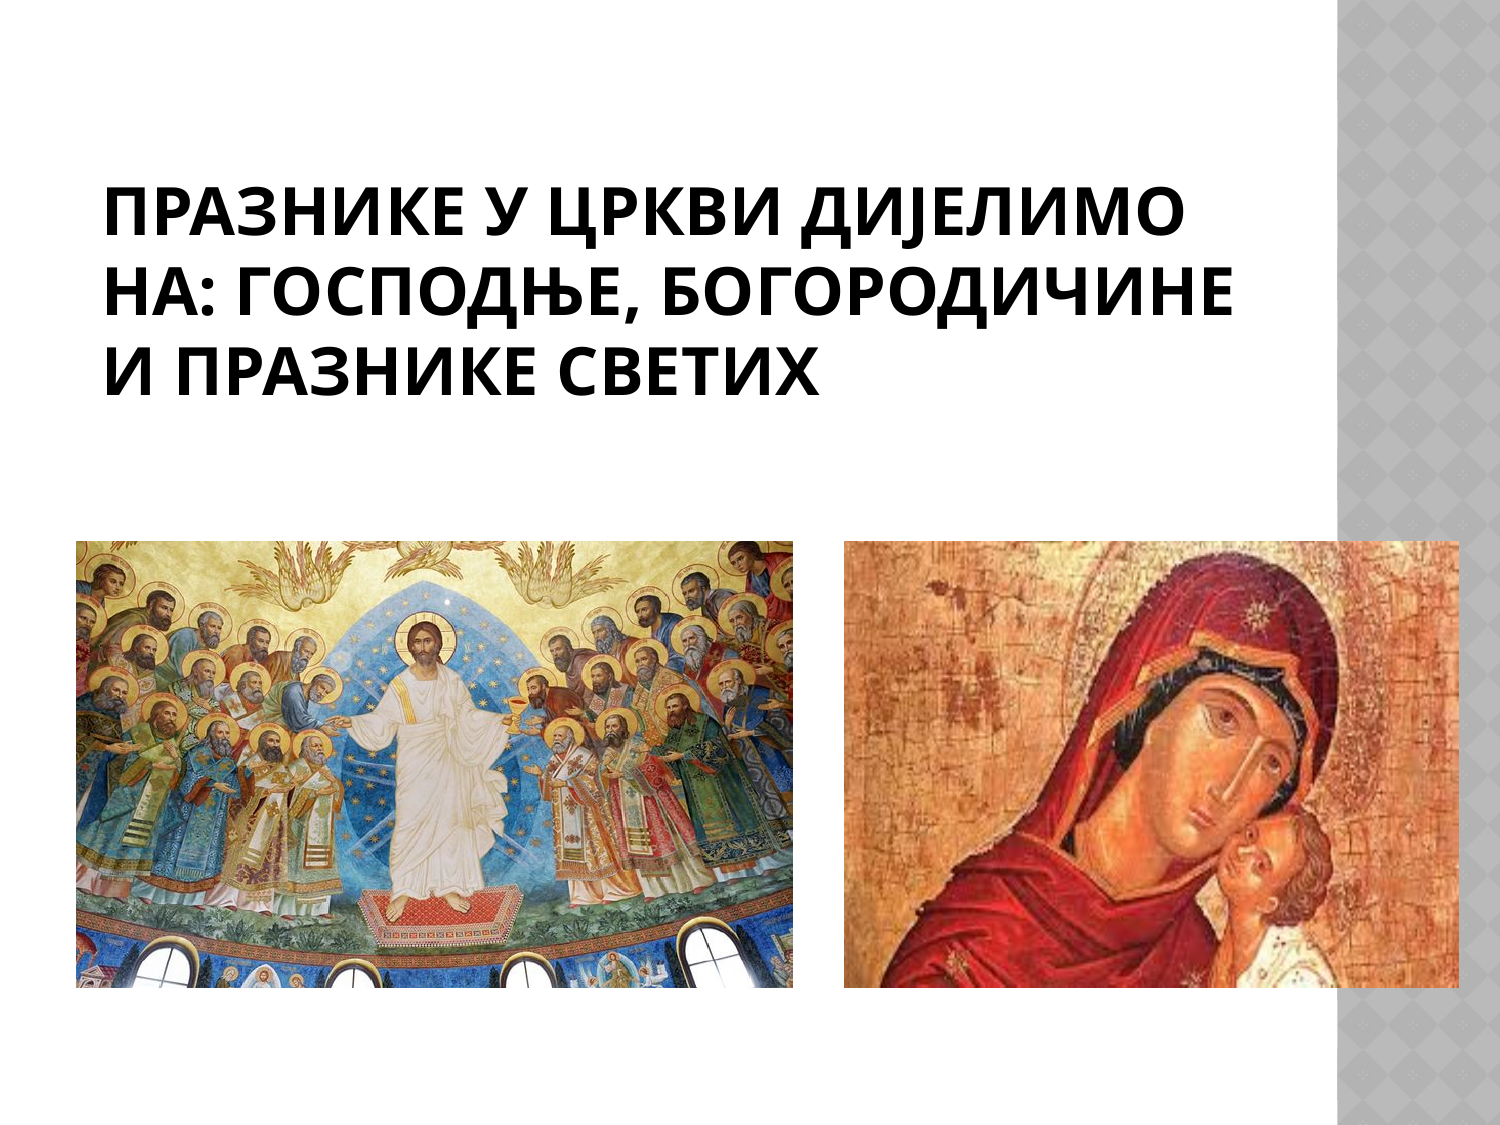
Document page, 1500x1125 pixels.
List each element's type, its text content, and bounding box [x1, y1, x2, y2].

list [76, 541, 793, 988]
picture [844, 541, 1460, 988]
title ПрАЗНИКЕ У ЦРКВИ ДИЈЕЛИМО НА: ГОСПОДЊЕ, БОГОРОДИЧИНЕ И ПРАЗНИКЕ СВЕТИХ [94, 149, 1270, 409]
